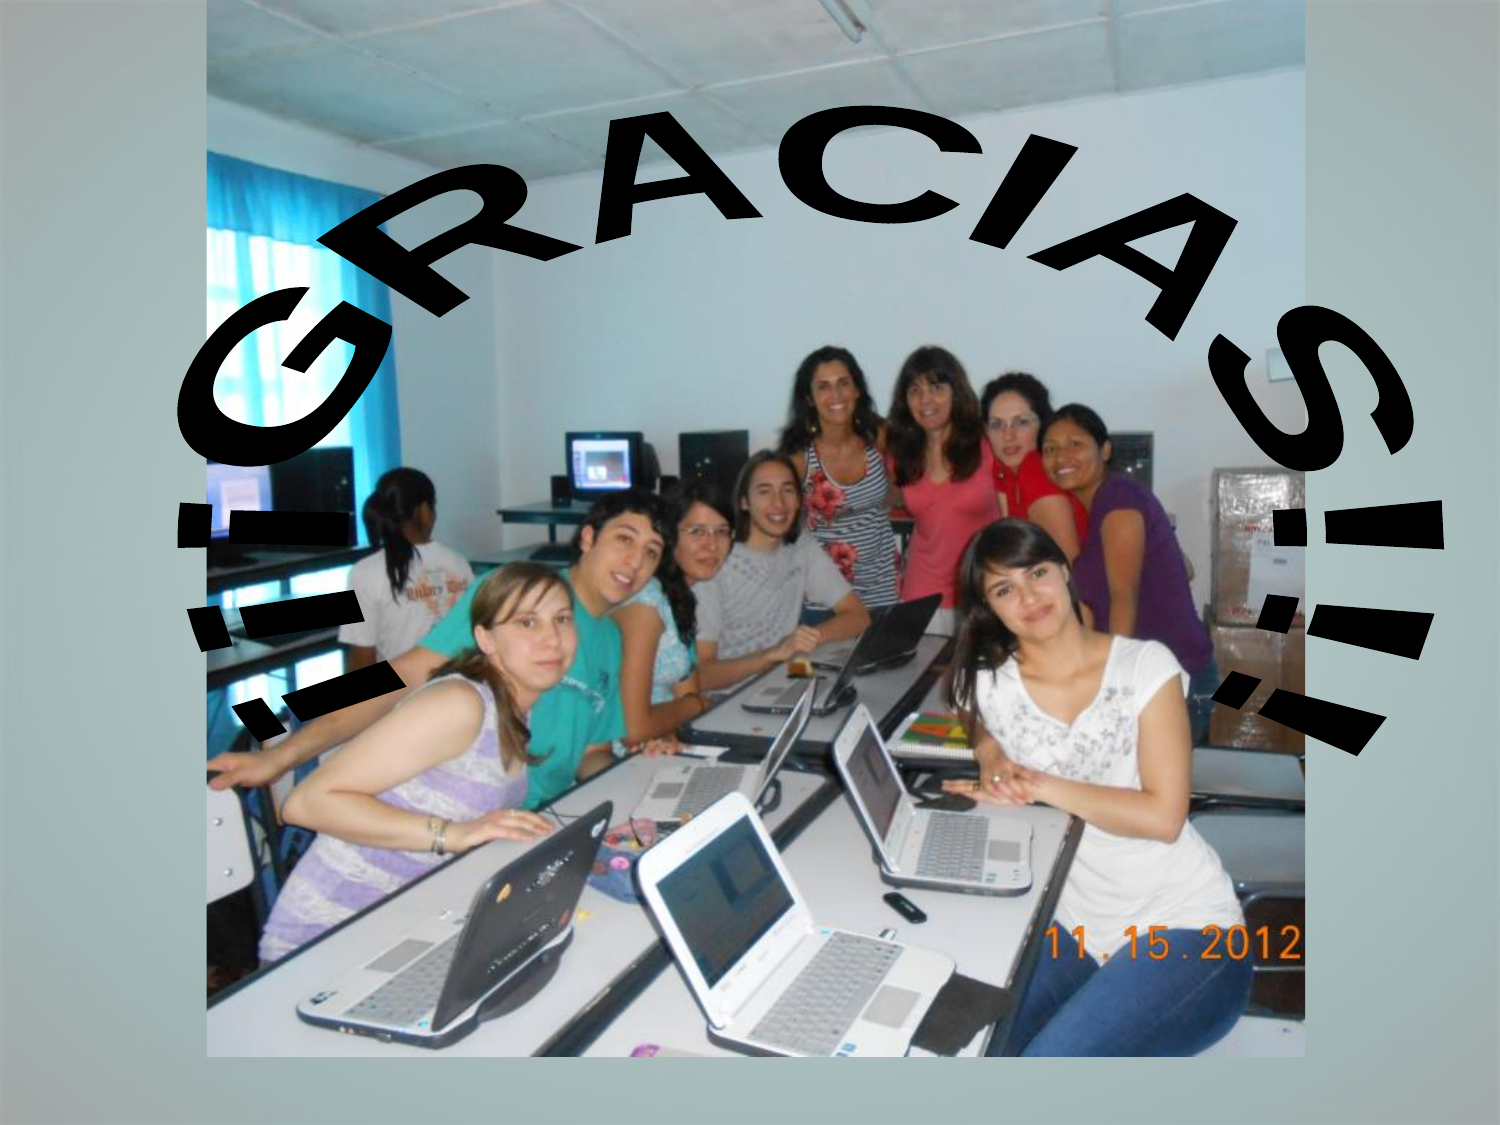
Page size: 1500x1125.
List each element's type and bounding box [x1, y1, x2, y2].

picture [206, 0, 1306, 1057]
